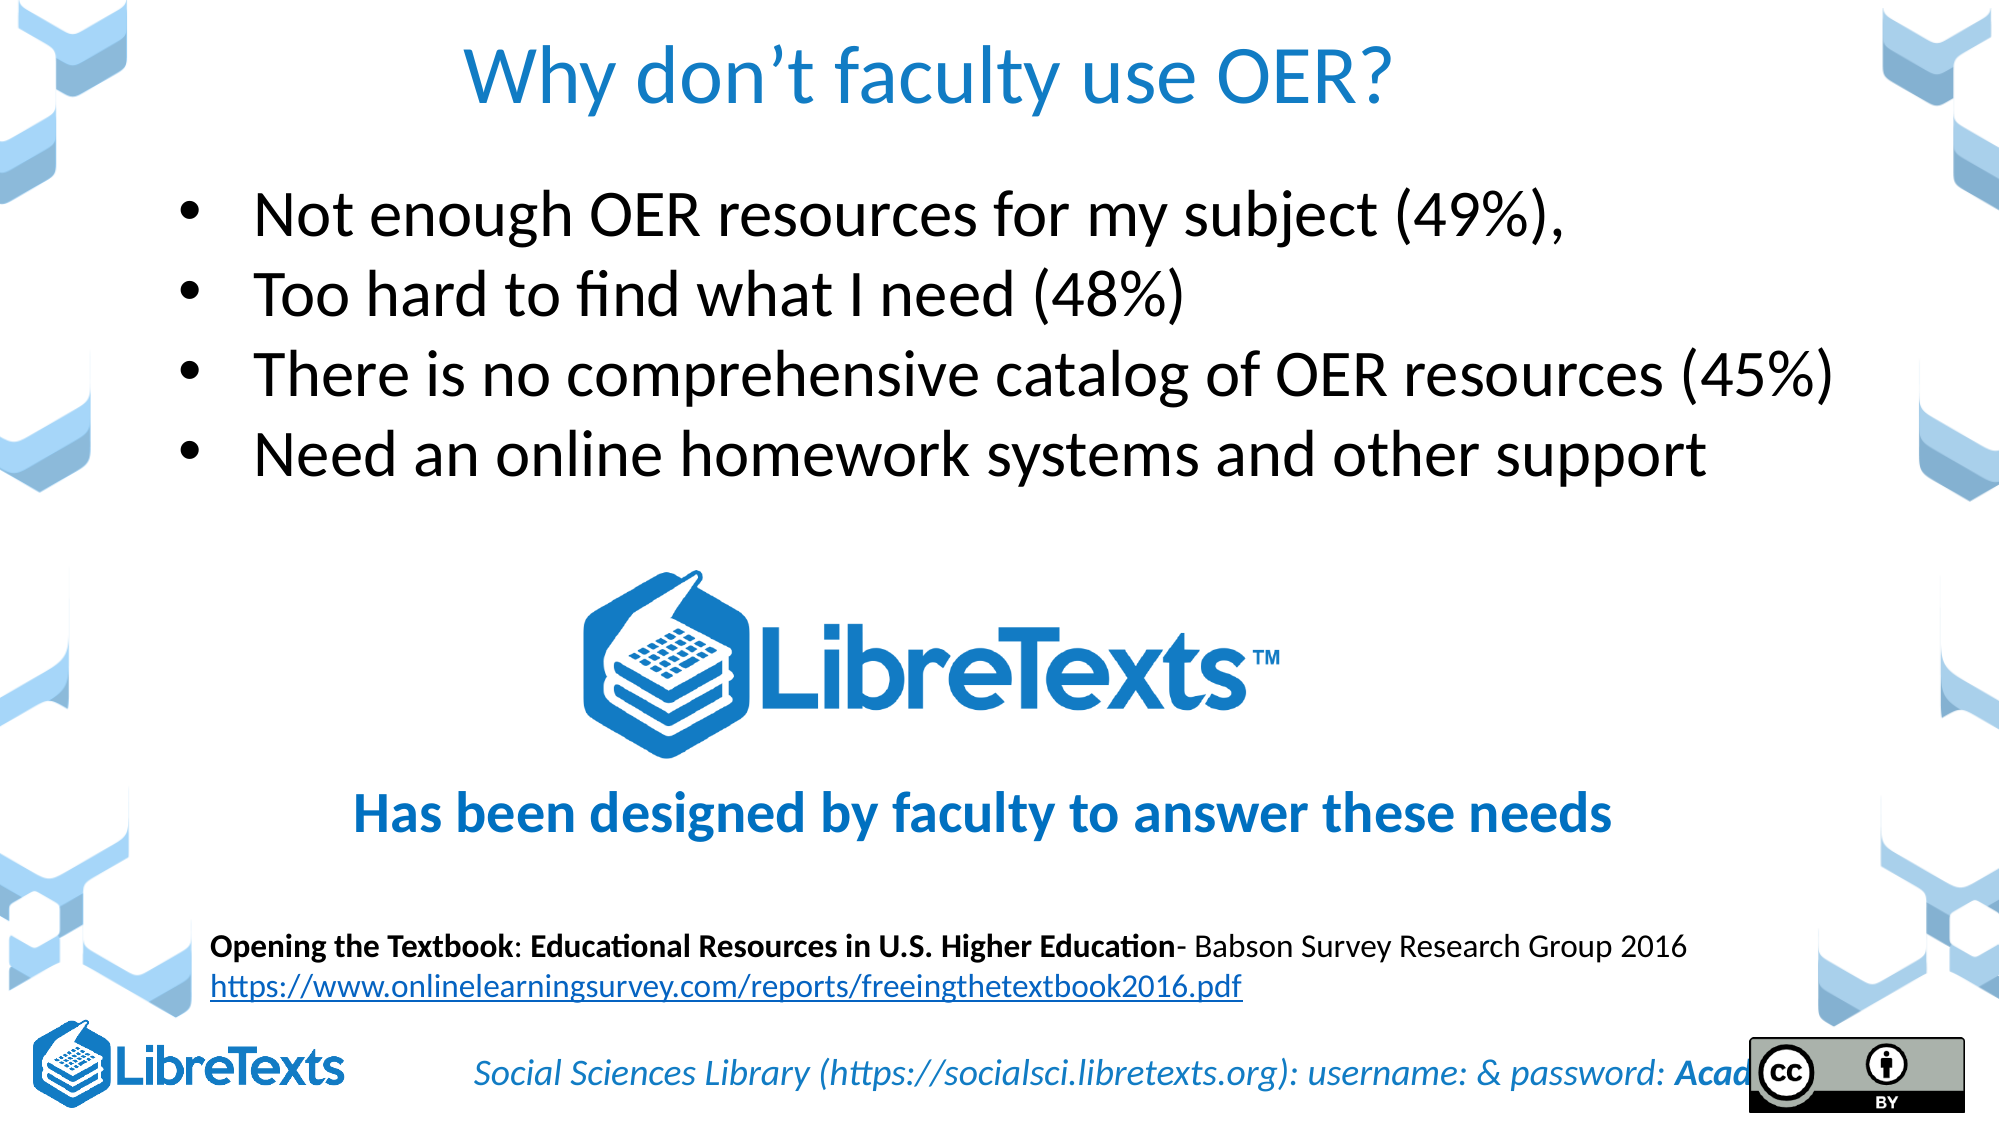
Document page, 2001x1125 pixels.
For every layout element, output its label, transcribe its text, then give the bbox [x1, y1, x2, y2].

picture [29, 1015, 346, 1111]
text_box Opening the Textbook: Educational Resources in U.S. Higher Education- Babson Survey Research Group 2016 https://www.onlinelearningsurvey.com/reports/freeingthetextbook2016.pdf [195, 916, 1837, 1012]
table_cell -0.08*** [0, 0, 214, 1026]
picture [1749, 1037, 1965, 1113]
text_box Not enough OER resources for my subject (49%), Too hard to find what I need (48%) There is no comprehensive catalog of OER resources (45%) Need an online homework systems and other support [164, 112, 1935, 497]
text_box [331, 526, 1637, 853]
text_box Why don’t faculty use OER? [116, 12, 1744, 128]
